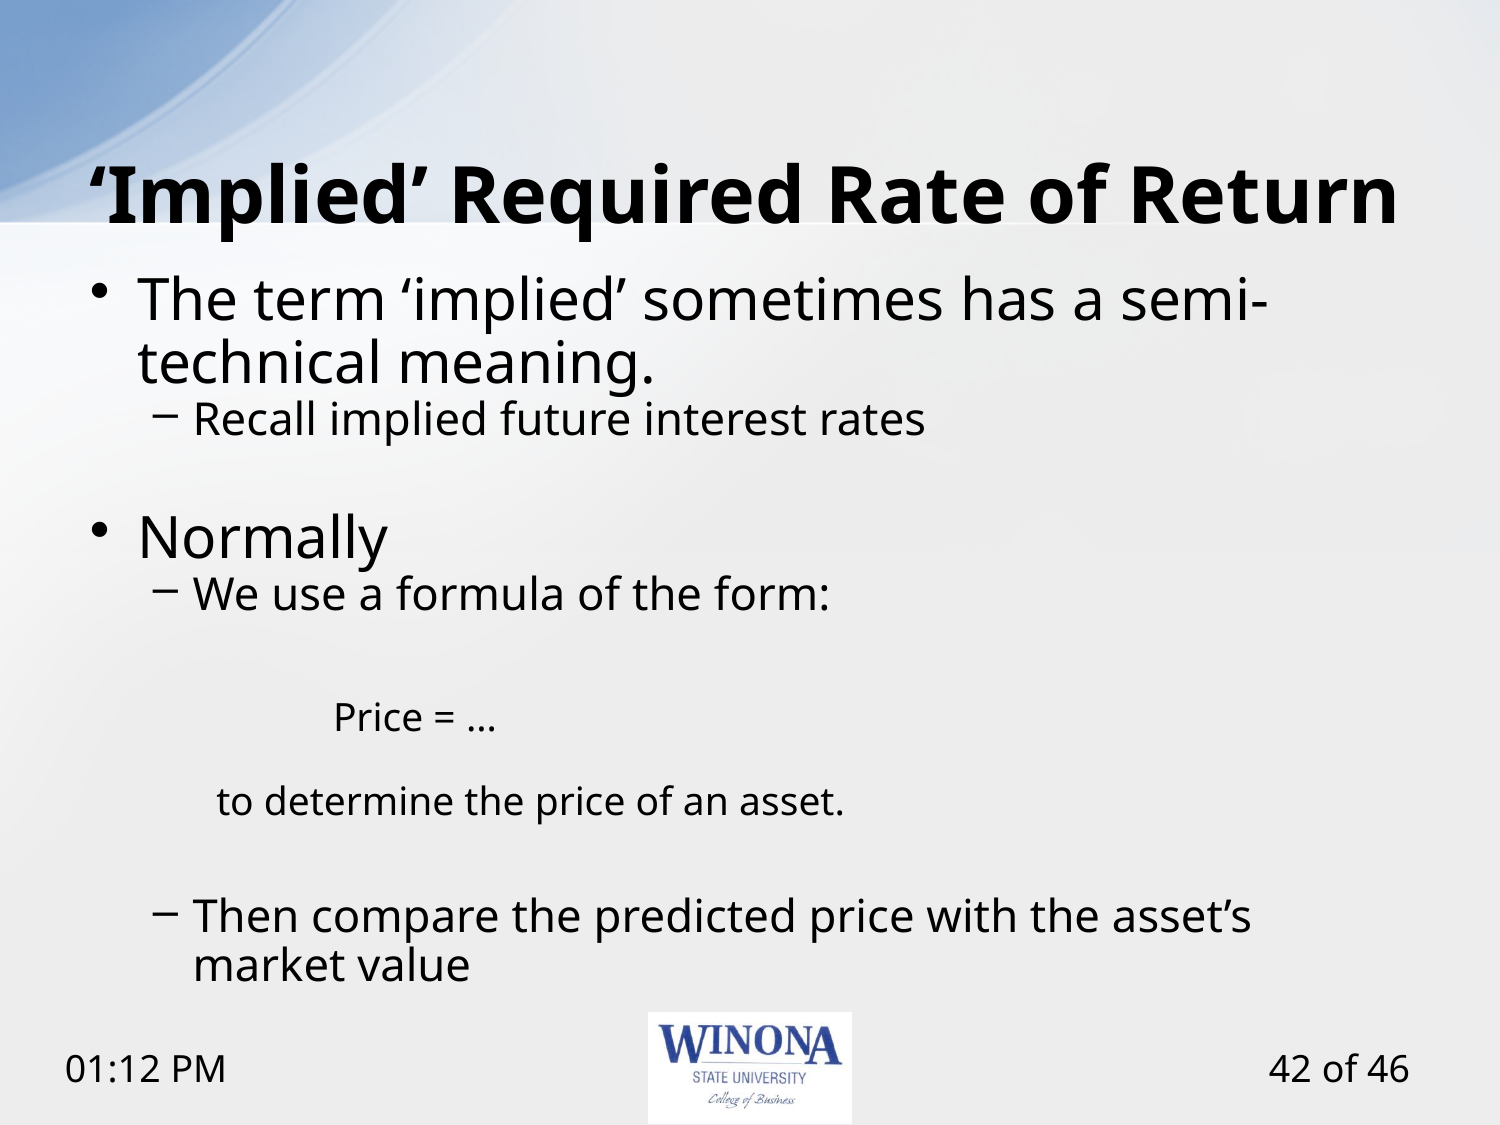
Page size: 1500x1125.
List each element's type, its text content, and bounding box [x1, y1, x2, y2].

picture [0, 0, 1500, 1125]
list The term ‘implied’ sometimes has a semi-technical meaning. Recall implied future interest rates Normally We use a formula of the form: Price = … to determine the price of an asset. Then compare the predicted price with the asset’s market value [75, 262, 1425, 1005]
title ‘Implied’ Required Rate of Return [75, 58, 1425, 247]
